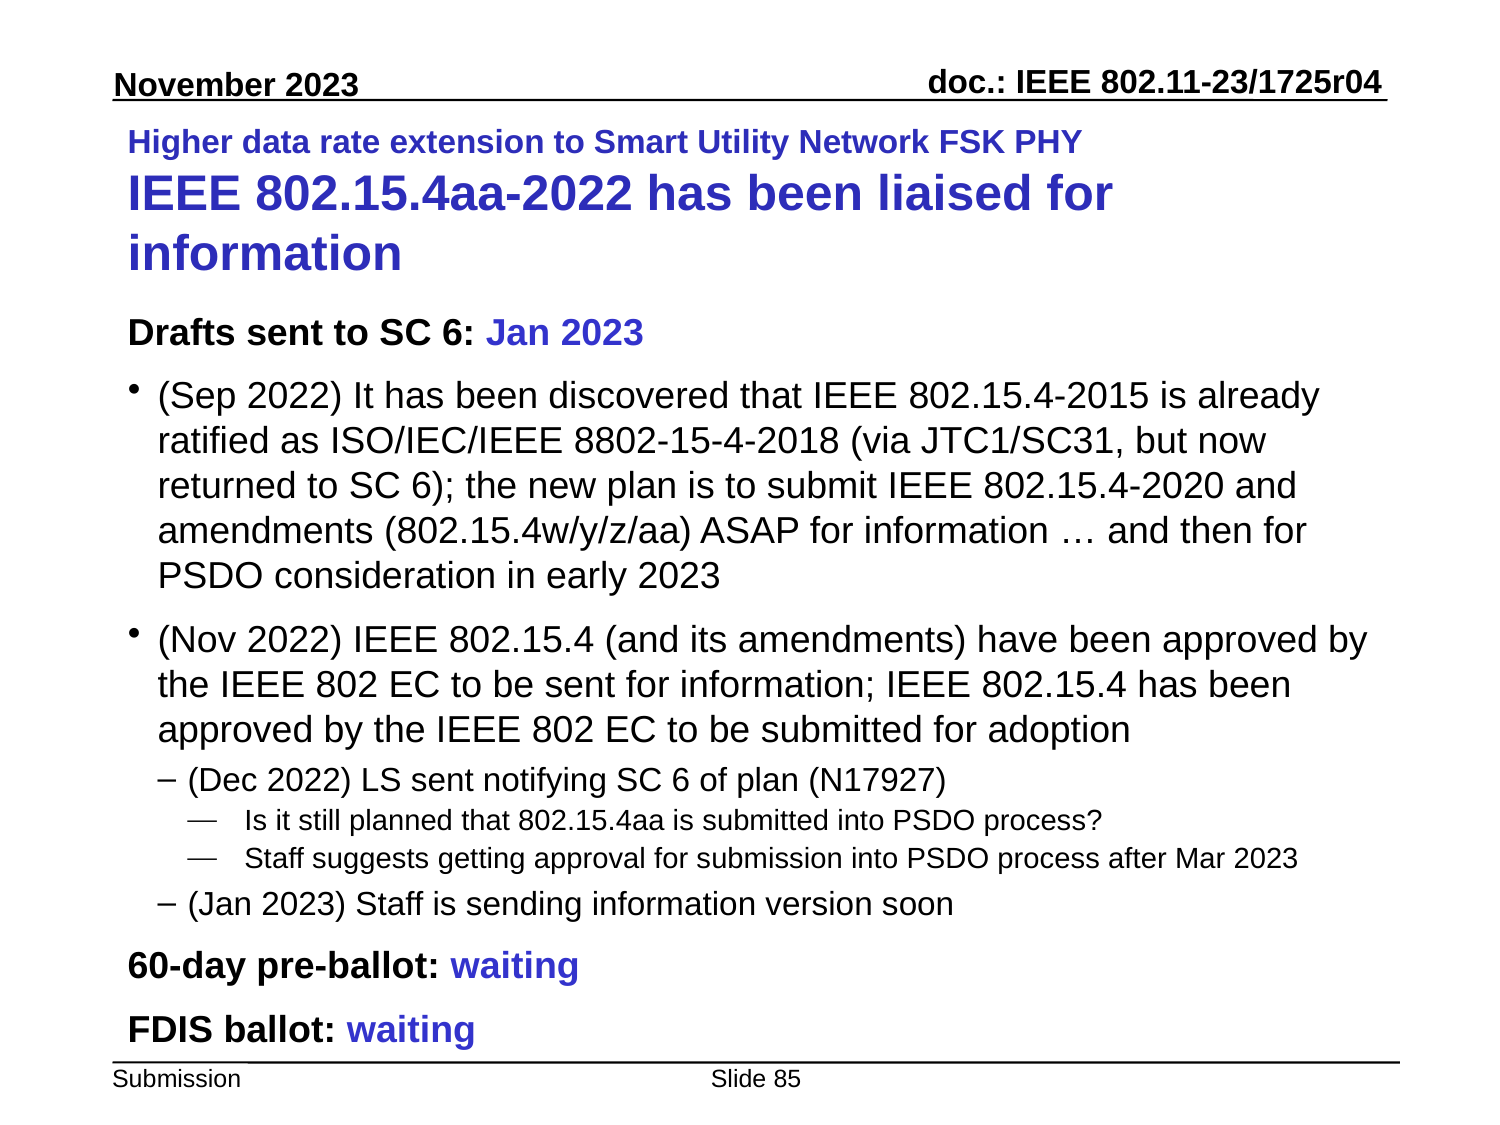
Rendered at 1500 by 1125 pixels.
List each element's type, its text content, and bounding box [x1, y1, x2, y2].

list Drafts sent to SC 6: Jan 2023 (Sep 2022) It has been discovered that IEEE 802.15.4-2015 is already ratified as ISO/IEC/IEEE 8802-15-4-2018 (via JTC1/SC31, but now returned to SC 6); the new plan is to submit IEEE 802.15.4-2020 and amendments (802.15.4w/y/z/aa) ASAP for information … and then for PSDO consideration in early 2023 (Nov 2022) IEEE 802.15.4 (and its amendments) have been approved by the IEEE 802 EC to be sent for information; IEEE 802.15.4 has been approved by the IEEE 802 EC to be submitted for adoption (Dec 2022) LS sent notifying SC 6 of plan (N17927) Is it still planned that 802.15.4aa is submitted into PSDO process? Staff suggests getting approval for submission into PSDO process after Mar 2023 (Jan 2023) Staff is sending information version soon 60-day pre-ballot: waiting FDIS ballot: waiting [112, 299, 1388, 975]
title Higher data rate extension to Smart Utility Network FSK PHY IEEE 802.15.4aa-2022 has been liaised for information [112, 112, 1388, 288]
slide_number Slide 85 [709, 1061, 803, 1093]
